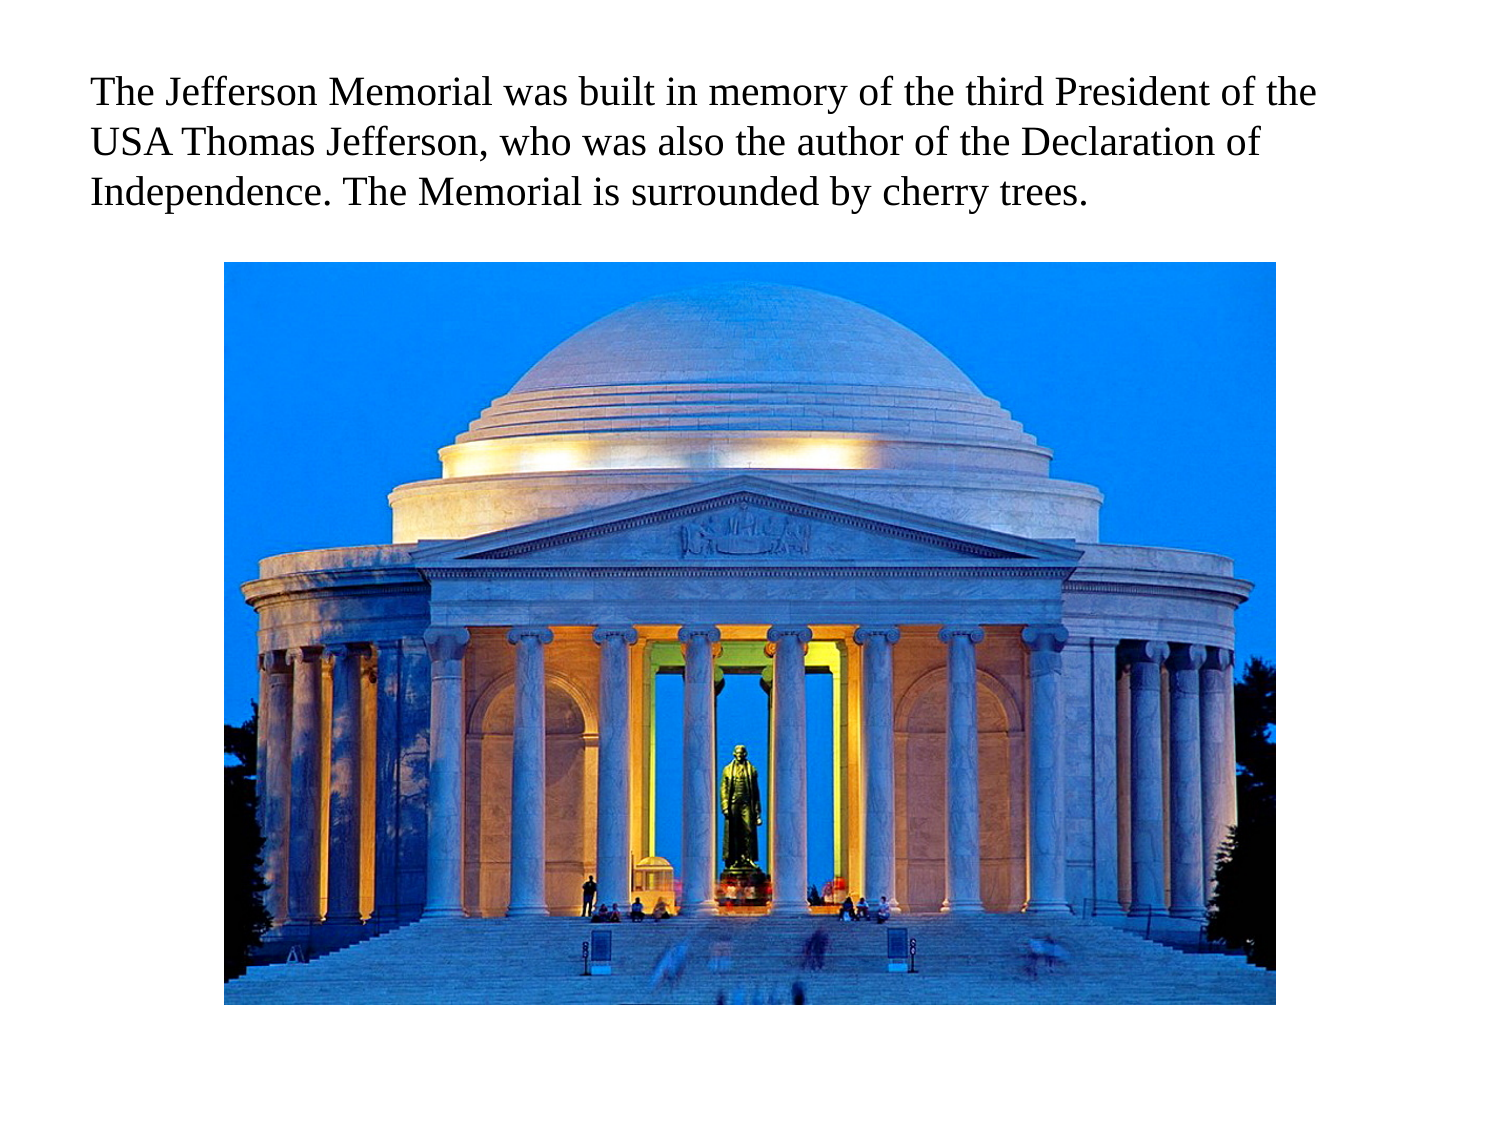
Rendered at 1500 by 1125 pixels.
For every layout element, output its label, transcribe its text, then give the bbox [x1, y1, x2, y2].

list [224, 262, 1276, 1006]
title The Jefferson Memorial was built in memory of the third President of the USA Thomas Jefferson, who was also the author of the Declaration of Independence. The Memorial is surrounded by cherry trees. [75, 45, 1425, 233]
